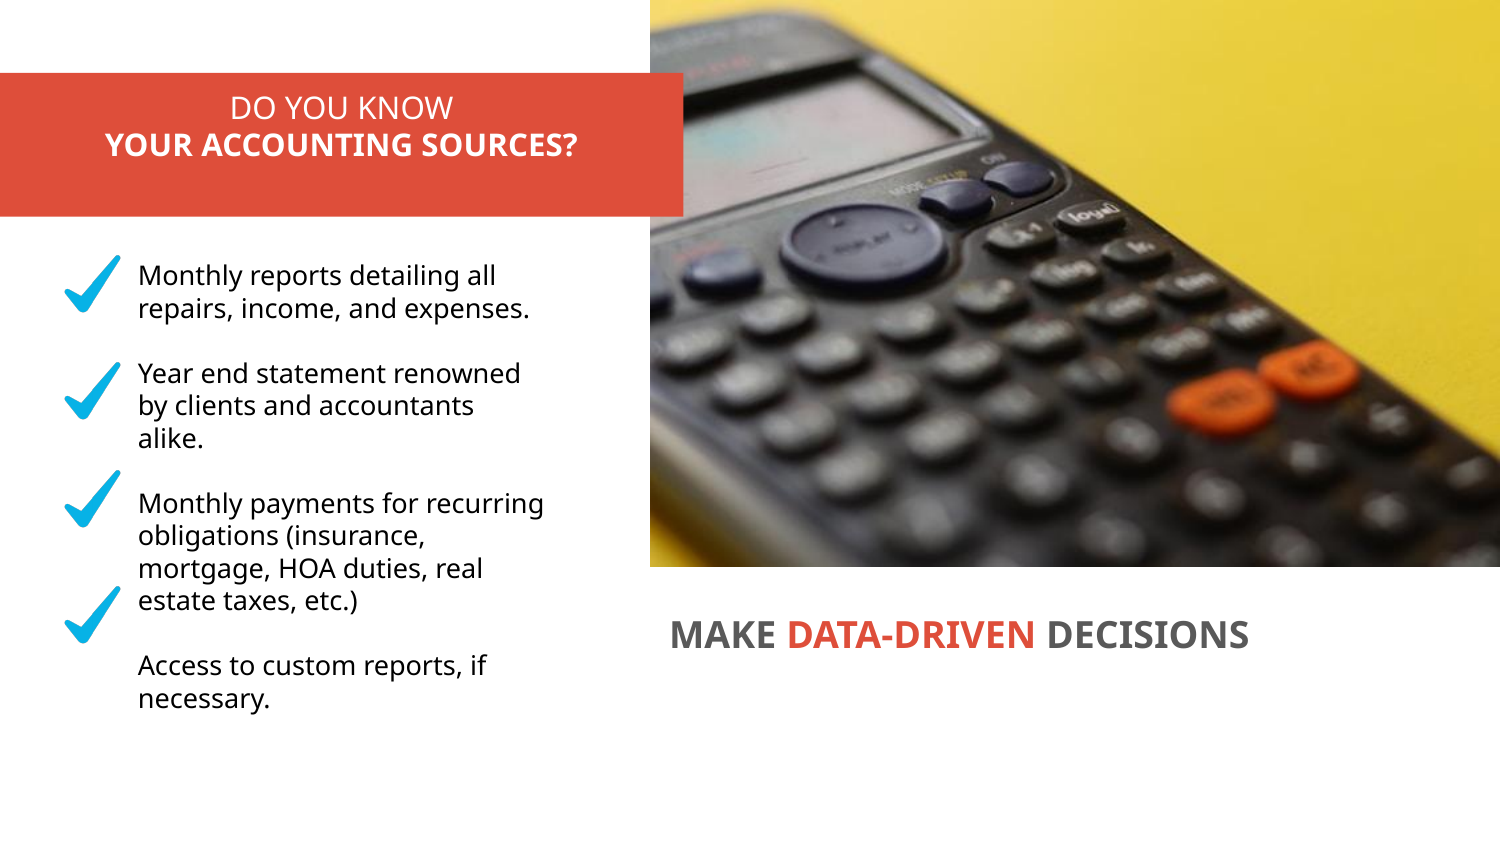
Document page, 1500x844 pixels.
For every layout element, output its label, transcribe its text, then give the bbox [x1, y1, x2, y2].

picture [650, 0, 1500, 567]
picture [61, 252, 124, 315]
text_box Monthly reports detailing all repairs, income, and expenses. Year end statement renowned by clients and accountants alike. Monthly payments for recurring obligations (insurance, mortgage, HOA duties, real estate taxes, etc.) Access to custom reports, if necessary. [122, 243, 561, 694]
picture [61, 359, 124, 423]
text_box DO YOU KNOW YOUR ACCOUNTING SOURCES? [0, 72, 645, 217]
picture [61, 467, 124, 530]
picture [61, 583, 124, 646]
text_box MAKE DATA-DRIVEN DECISIONS [654, 595, 1490, 771]
